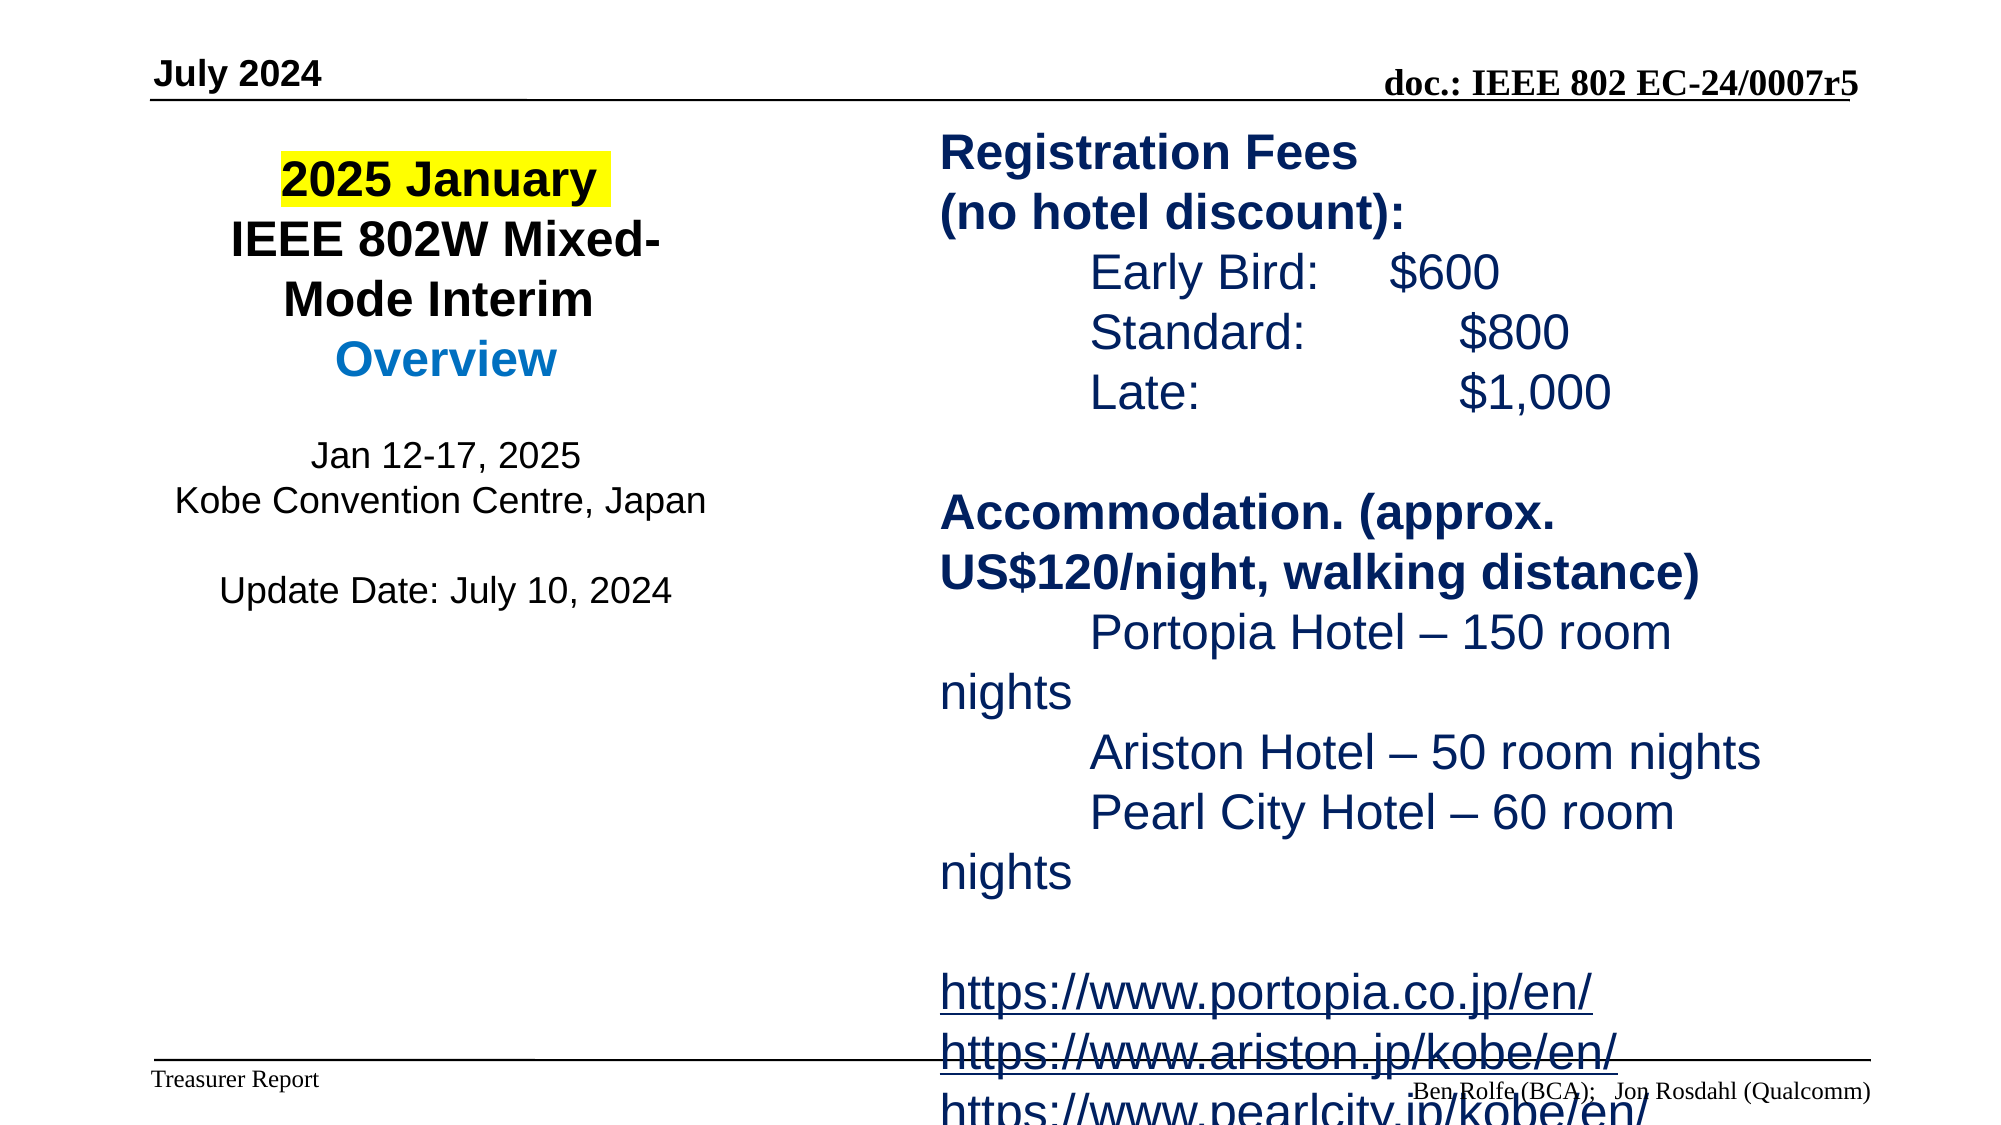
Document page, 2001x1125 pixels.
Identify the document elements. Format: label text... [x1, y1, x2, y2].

text_box Registration Fees (no hotel discount): Early Bird: $600 Standard: $800 Late: $1,000 Accommodation. (approx. US$120/night, walking distance) Portopia Hotel – 150 room nights Ariston Hotel – 50 room nights Pearl City Hotel – 60 room nights https://www.portopia.co.jp/en/ https://www.ariston.jp/kobe/en/ https://www.pearlcity.jp/kobe/en/ [924, 112, 1811, 1125]
footer Ben Rolfe (BCA); Jon Rosdahl (Qualcomm) [1174, 1074, 1872, 1105]
title 2025 January IEEE 802W Mixed-Mode Interim Overview Jan 12-17, 2025 Kobe Convention Centre, Japan Update Date: July 10, 2024 [153, 124, 739, 678]
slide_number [153, 48, 564, 95]
